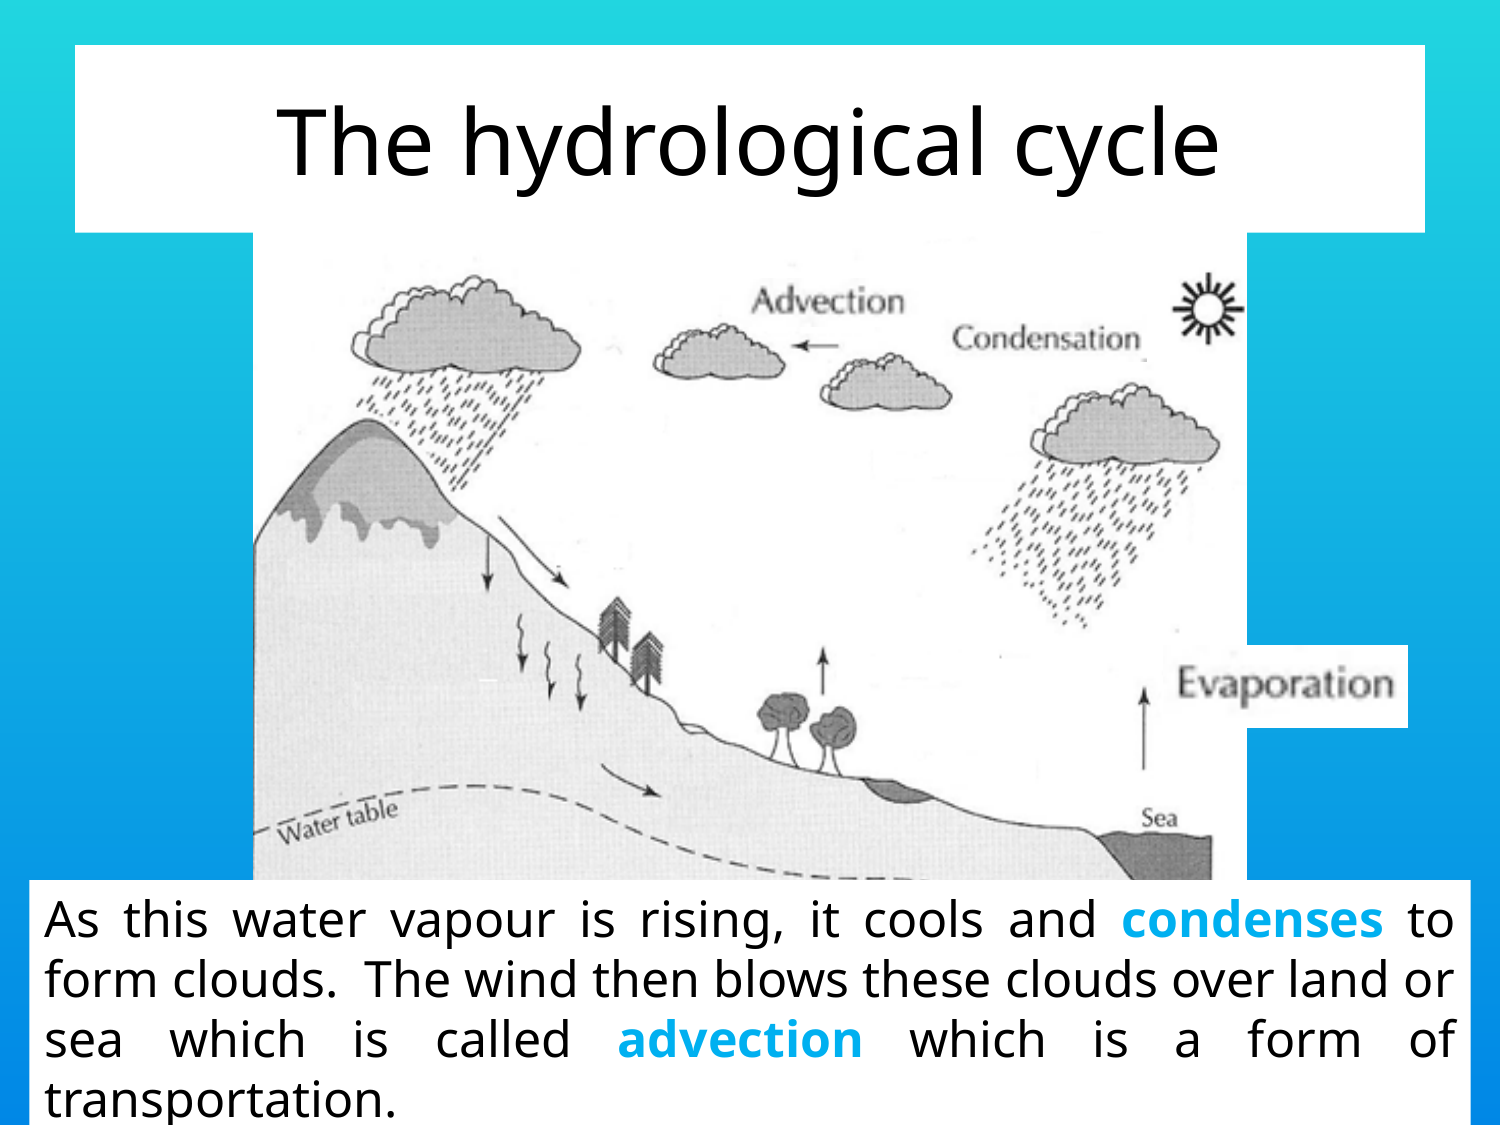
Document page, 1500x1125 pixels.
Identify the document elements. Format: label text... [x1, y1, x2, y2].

text_box As this water vapour is rising, it cools and condenses to form clouds. The wind then blows these clouds over land or sea which is called advection which is a form of transportation. [29, 880, 1471, 1125]
title The hydrological cycle [75, 45, 1425, 233]
picture [0, 231, 1500, 979]
